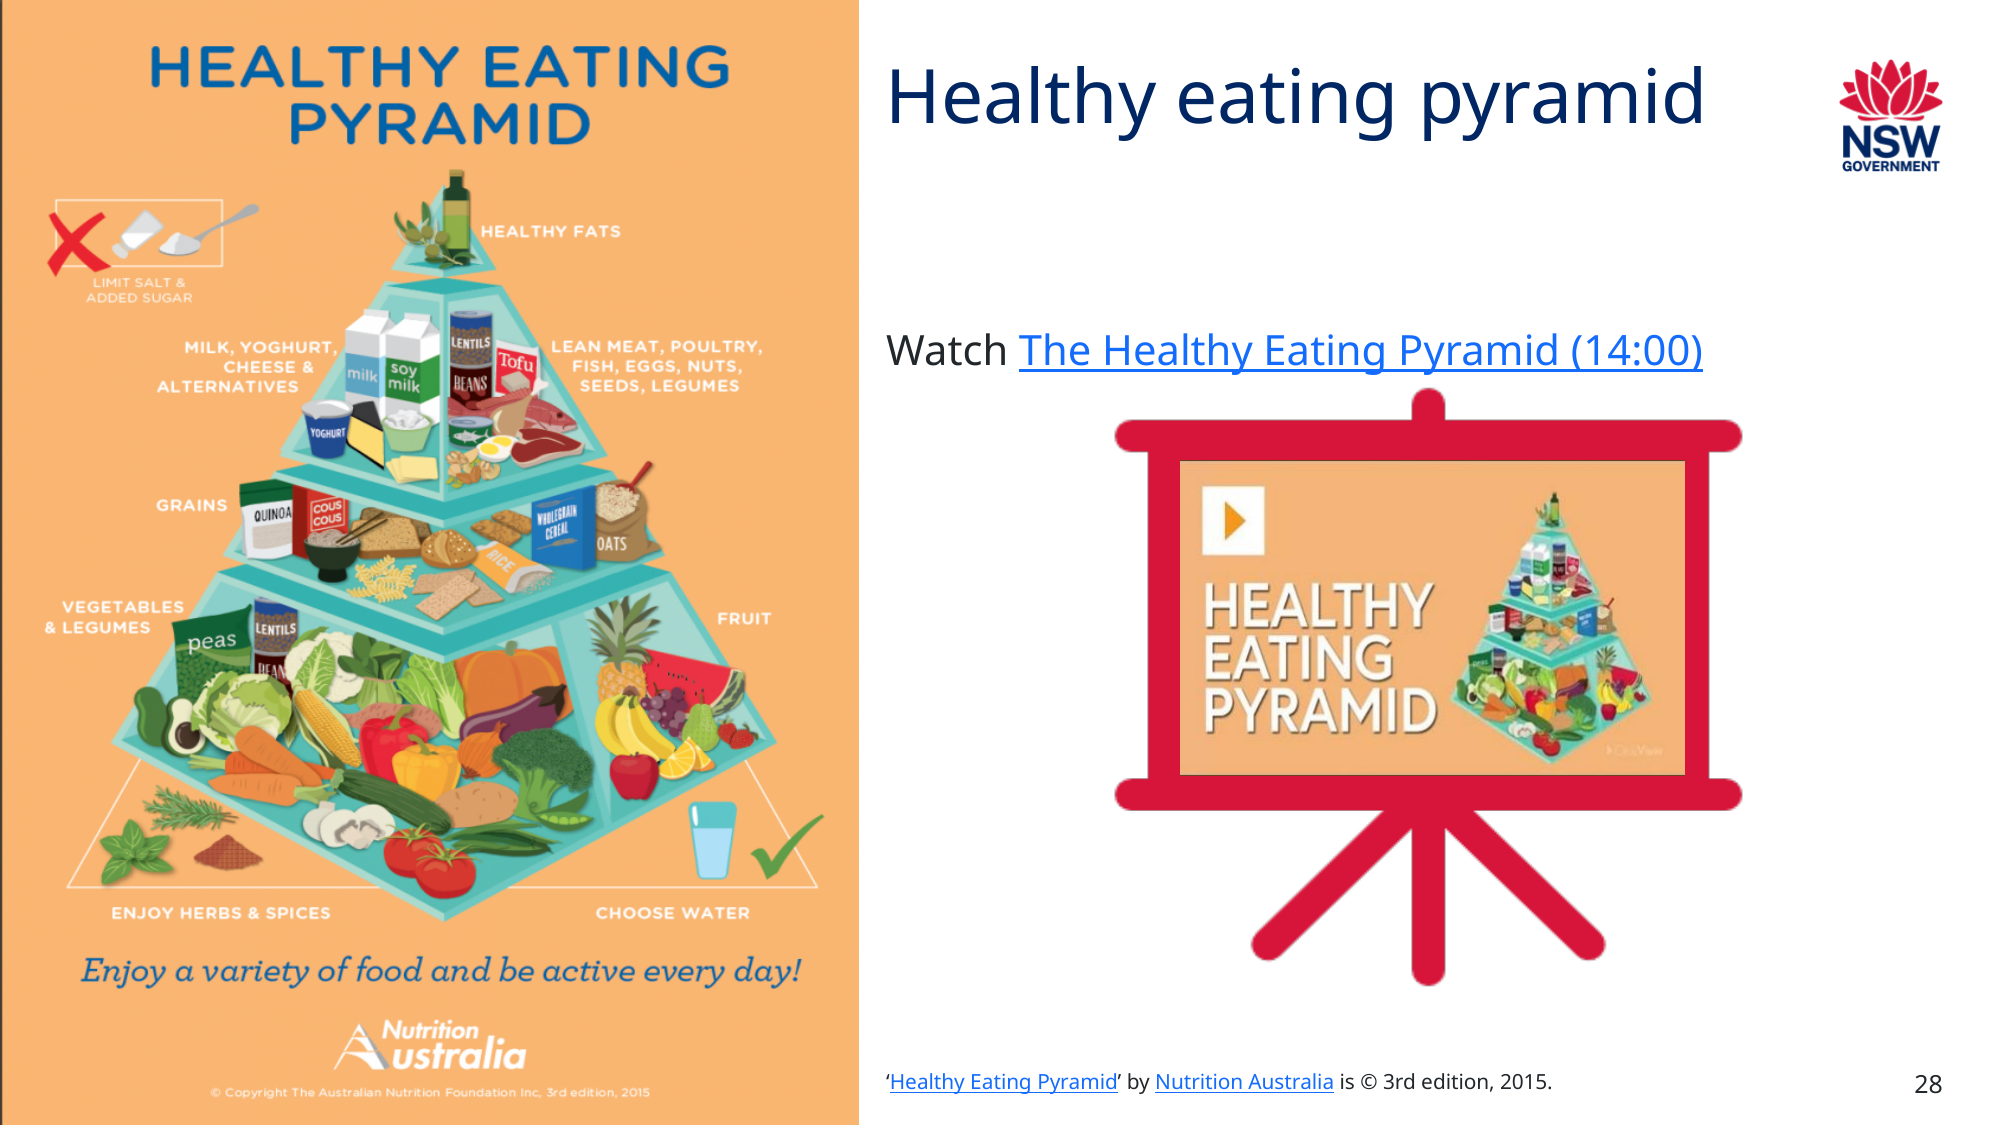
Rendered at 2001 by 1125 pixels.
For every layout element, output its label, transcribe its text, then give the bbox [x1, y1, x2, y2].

slide_number 28 [1824, 1068, 1943, 1099]
title Healthy eating pyramid [885, 59, 1772, 150]
text_box ‘Healthy Eating Pyramid’ by Nutrition Australia is © 3rd edition, 2015. [885, 1068, 1650, 1120]
picture [1839, 59, 1943, 172]
list Watch The Healthy Eating Pyramid (14:00) [885, 295, 1937, 1040]
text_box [1033, 301, 1825, 1066]
picture [0, 0, 859, 1125]
